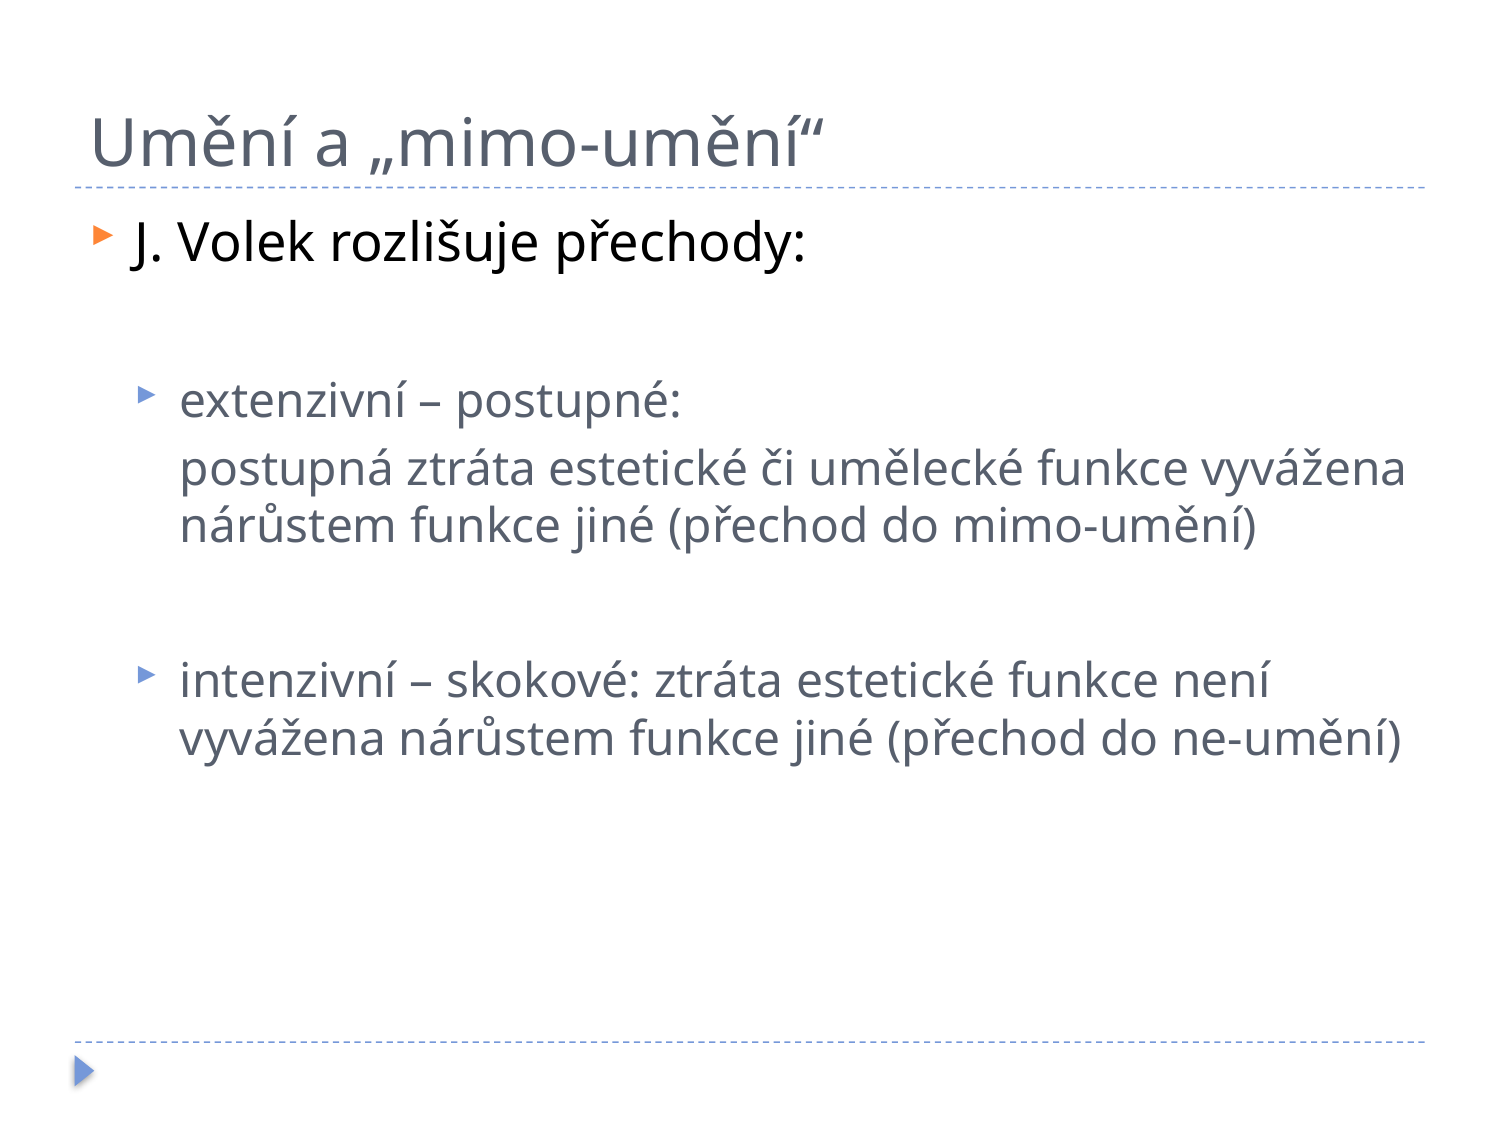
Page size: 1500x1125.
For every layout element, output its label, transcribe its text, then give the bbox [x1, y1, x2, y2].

list J. Volek rozlišuje přechody: extenzivní – postupné: postupná ztráta estetické či umělecké funkce vyvážena nárůstem funkce jiné (přechod do mimo-umění) intenzivní – skokové: ztráta estetické funkce není vyvážena nárůstem funkce jiné (přechod do ne-umění) [75, 200, 1425, 1006]
title Umění a „mimo-umění“ [75, 24, 1425, 188]
